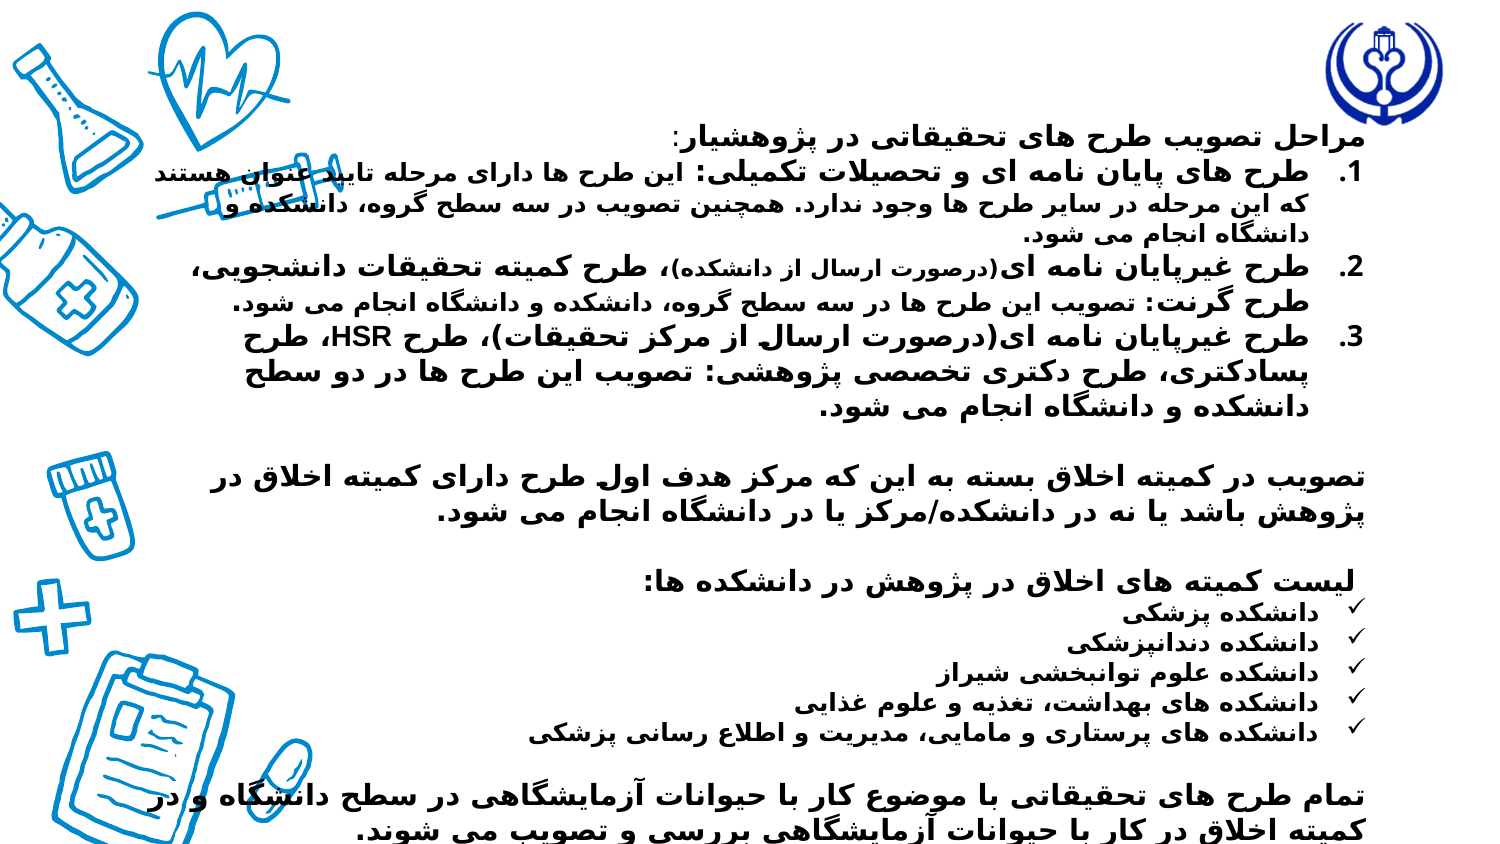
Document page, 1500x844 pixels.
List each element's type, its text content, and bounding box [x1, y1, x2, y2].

picture [1307, 4, 1500, 137]
text_box مراحل تصویب طرح های تحقیقاتی در پژوهشیار: طرح های پایان نامه ای و تحصیلات تکمیلی: این طرح ها دارای مرحله تایید عنوان هستند که این مرحله در سایر طرح ها وجود ندارد. همچنین تصویب در سه سطح گروه، دانشکده و دانشگاه انجام می شود. طرح غیرپایان نامه ای(درصورت ارسال از دانشکده)، طرح کمیته تحقیقات دانشجویی، طرح گرنت: تصویب این طرح ها در سه سطح گروه، دانشکده و دانشگاه انجام می شود. طرح غیرپایان نامه ای(درصورت ارسال از مرکز تحقیقات)، طرح HSR، طرح پسادکتری، طرح دکتری تخصصی پژوهشی: تصویب این طرح ها در دو سطح دانشکده و دانشگاه انجام می شود. تصویب در کمیته اخلاق بسته به این که مرکز هدف اول طرح دارای کمیته اخلاق در پژوهش باشد یا نه در دانشکده/مرکز یا در دانشگاه انجام می شود. لیست کمیته های اخلاق در پژوهش در دانشکده ها: دانشکده پزشکی دانشکده دندانپزشکی دانشکده علوم توانبخشی شیراز دانشکده های بهداشت، تغذیه و علوم غذایی دانشکده های پرستاری و مامایی، مدیریت و اطلاع رسانی پزشکی تمام طرح های تحقیقاتی با موضوع کار با حیوانات آزمایشگاهی در سطح دانشگاه و در کمیته اخلاق در کار با حیوانات آزمایشگاهی بررسی و تصویب می شوند. [118, 102, 1382, 825]
